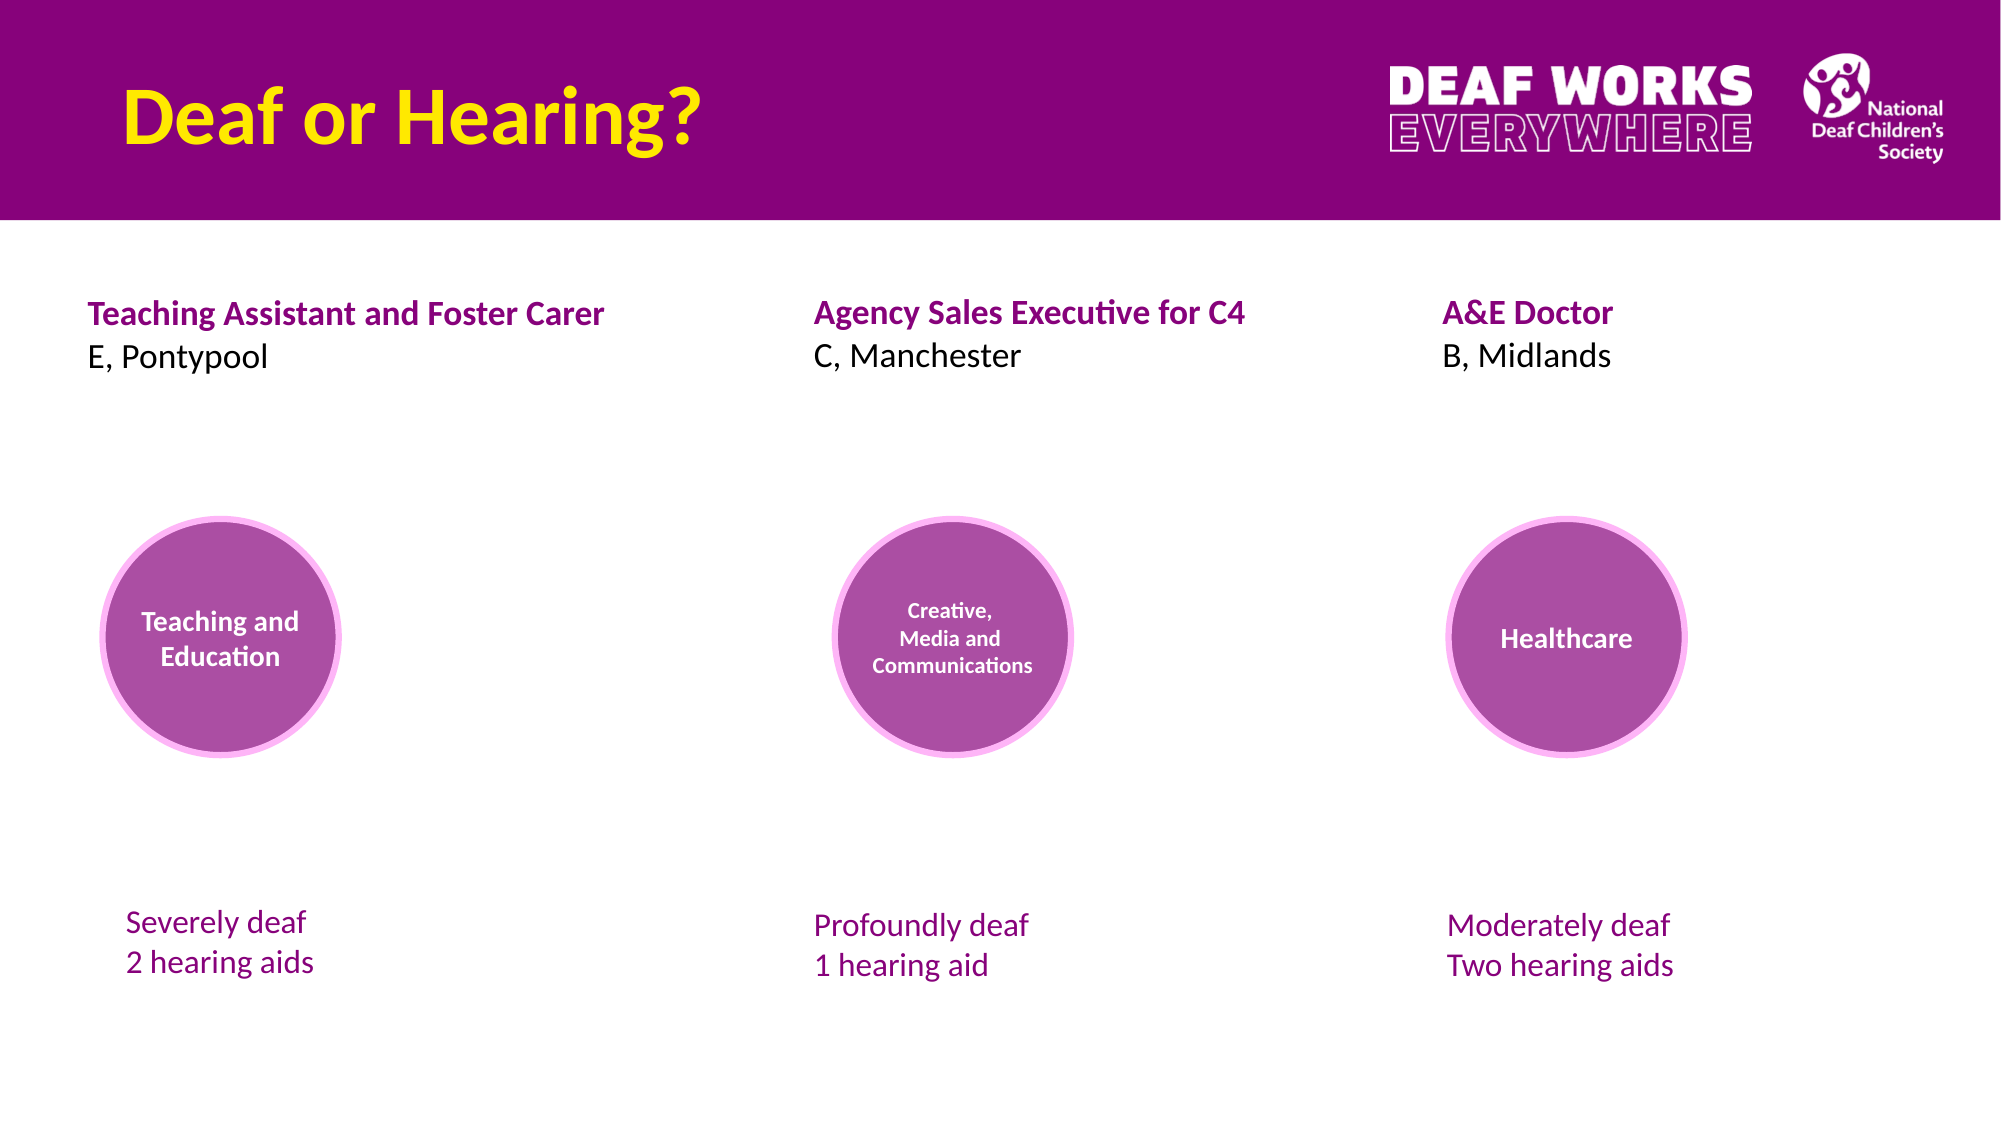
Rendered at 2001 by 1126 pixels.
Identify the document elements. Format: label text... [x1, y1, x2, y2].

picture [1802, 52, 1944, 164]
text_box Profoundly deaf 1 hearing aid [793, 893, 1209, 1012]
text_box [793, 278, 1387, 756]
picture [1458, 65, 1752, 152]
title Deaf or Hearing? [102, 52, 1458, 171]
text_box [72, 282, 747, 756]
text_box Moderately deaf Two hearing aids [1426, 893, 2001, 1012]
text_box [1422, 278, 1833, 756]
text_box Severely deaf 2 hearing aids [111, 893, 518, 988]
